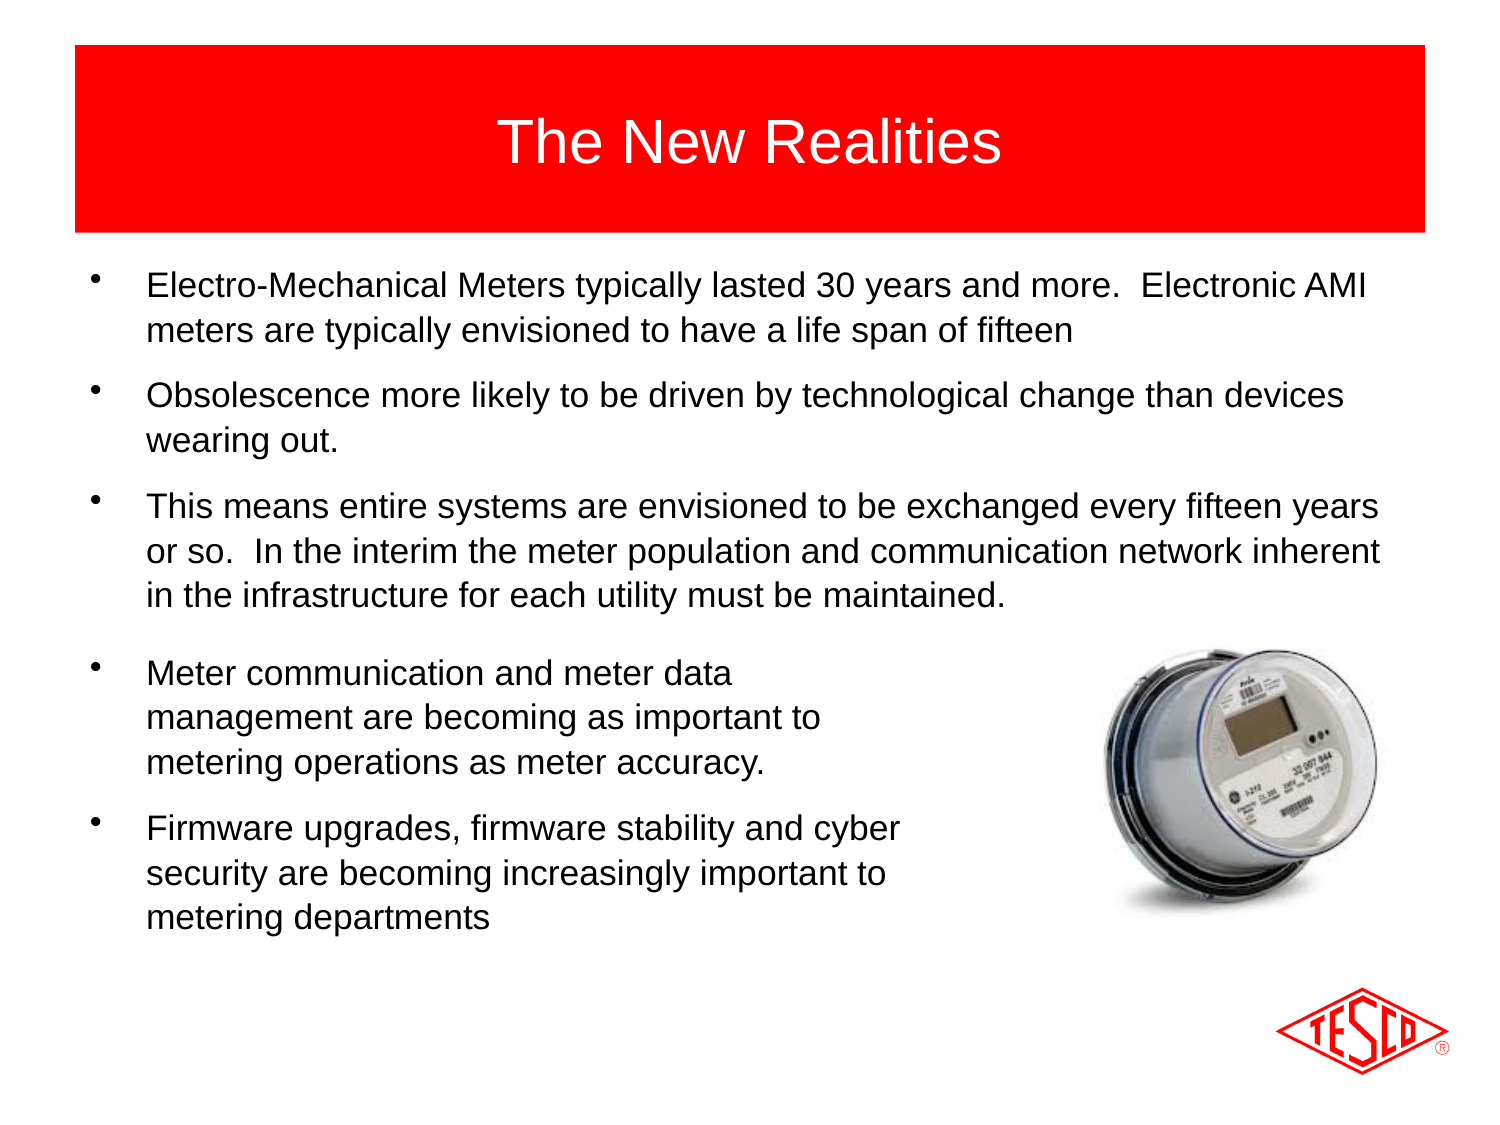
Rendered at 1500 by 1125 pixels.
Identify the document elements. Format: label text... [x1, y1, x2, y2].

picture [1037, 612, 1421, 935]
text_box Electro-Mechanical Meters typically lasted 30 years and more. Electronic AMI meters are typically envisioned to have a life span of fifteen Obsolescence more likely to be driven by technological change than devices wearing out. This means entire systems are envisioned to be exchanged every fifteen years or so. In the interim the meter population and communication network inherent in the infrastructure for each utility must be maintained. [74, 252, 1425, 623]
picture [1275, 987, 1450, 1075]
title The New Realities [75, 45, 1425, 233]
text_box Meter communication and meter data management are becoming as important to metering operations as meter accuracy. Firmware upgrades, firmware stability and cyber security are becoming increasingly important to metering departments [75, 640, 938, 945]
